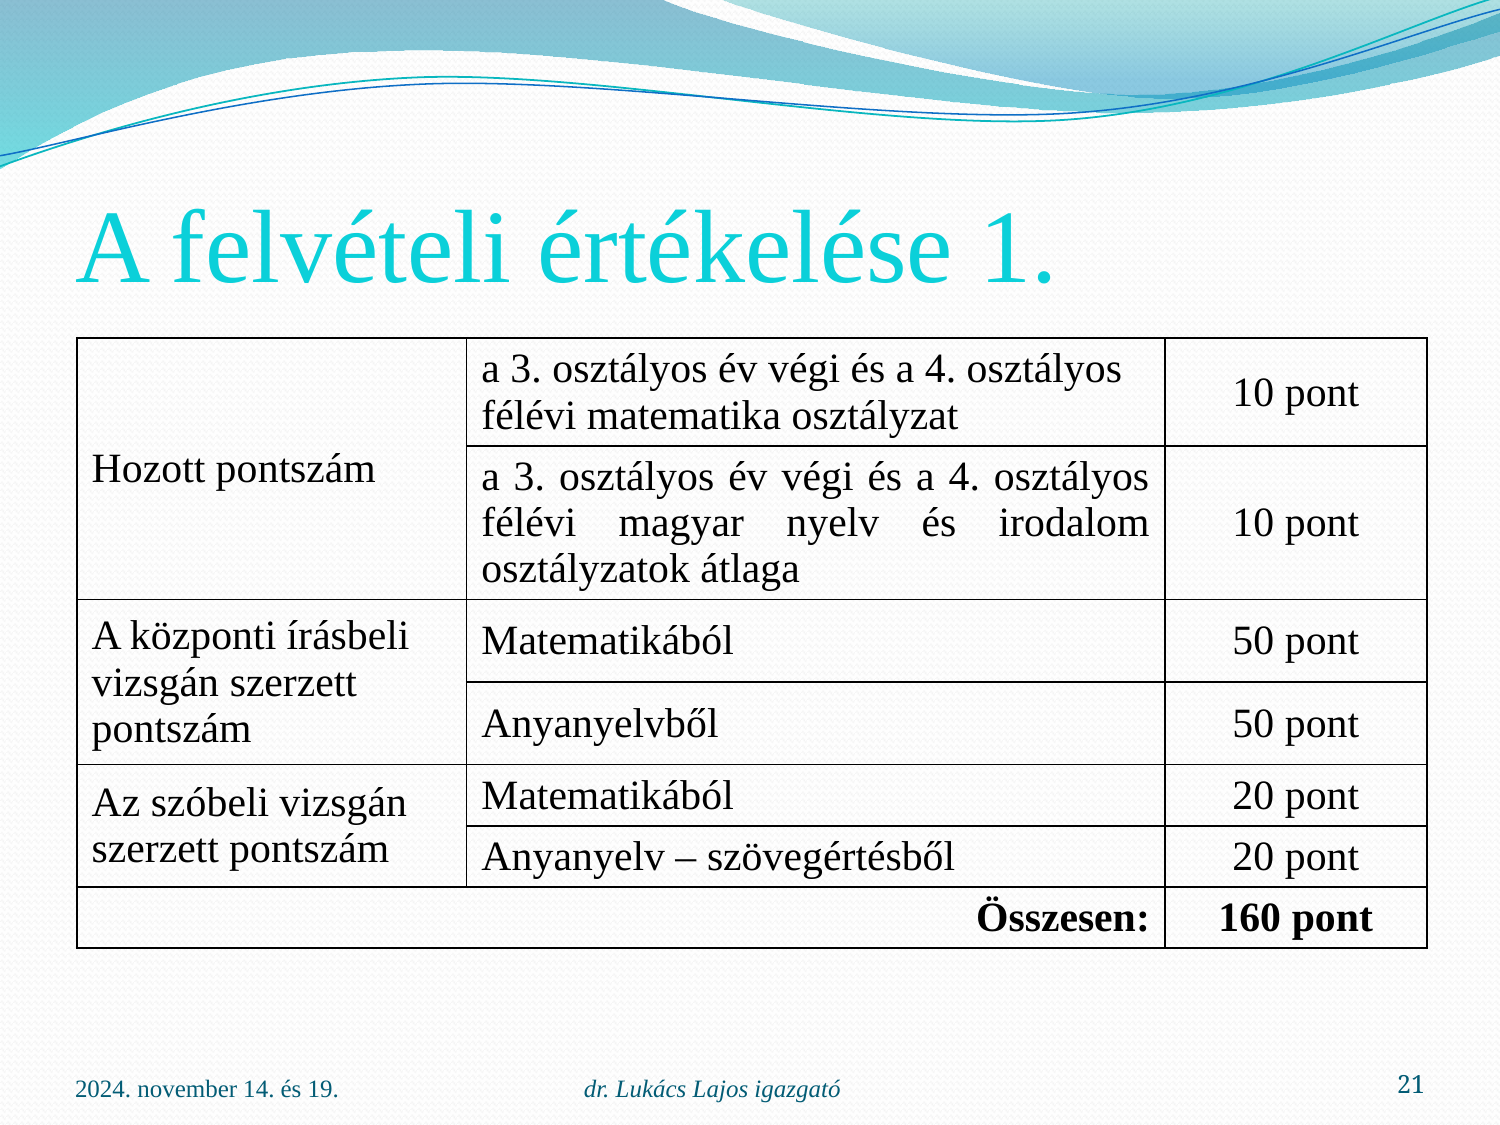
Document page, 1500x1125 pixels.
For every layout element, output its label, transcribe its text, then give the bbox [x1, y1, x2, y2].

title A felvételi értékelése 1. [75, 115, 1425, 303]
table_cell 20 pont [1166, 765, 1426, 825]
table_cell Matematikából [467, 765, 1164, 825]
table_cell 160 pont [1166, 888, 1426, 947]
table_cell A központi írásbeli vizsgán szerzett pontszám [78, 600, 466, 764]
table_header Hozott pontszám [78, 339, 466, 599]
table_cell a 3. osztályos év végi és a 4. osztályos félévi magyar nyelv és irodalom osztályzatok átlaga [467, 447, 1164, 599]
table_cell 10 pont [1166, 447, 1426, 599]
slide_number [75, 1042, 425, 1103]
table_cell Összesen: [78, 888, 1164, 947]
table_cell Anyanyelvből [467, 683, 1164, 764]
table_cell Matematikából [467, 600, 1164, 681]
table_cell Az szóbeli vizsgán szerzett pontszám [78, 765, 466, 886]
table_cell 20 pont [1166, 827, 1426, 886]
footer dr. Lukács Lajos igazgató [437, 1042, 988, 1103]
table_header a 3. osztályos év végi és a 4. osztályos félévi matematika osztályzat [467, 339, 1164, 445]
table_cell 50 pont [1166, 683, 1426, 764]
table_cell 50 pont [1166, 600, 1426, 681]
table_cell Anyanyelv – szövegértésből [467, 827, 1164, 886]
table_header 10 pont [1166, 339, 1426, 445]
slide_number 21 [1299, 1042, 1425, 1103]
